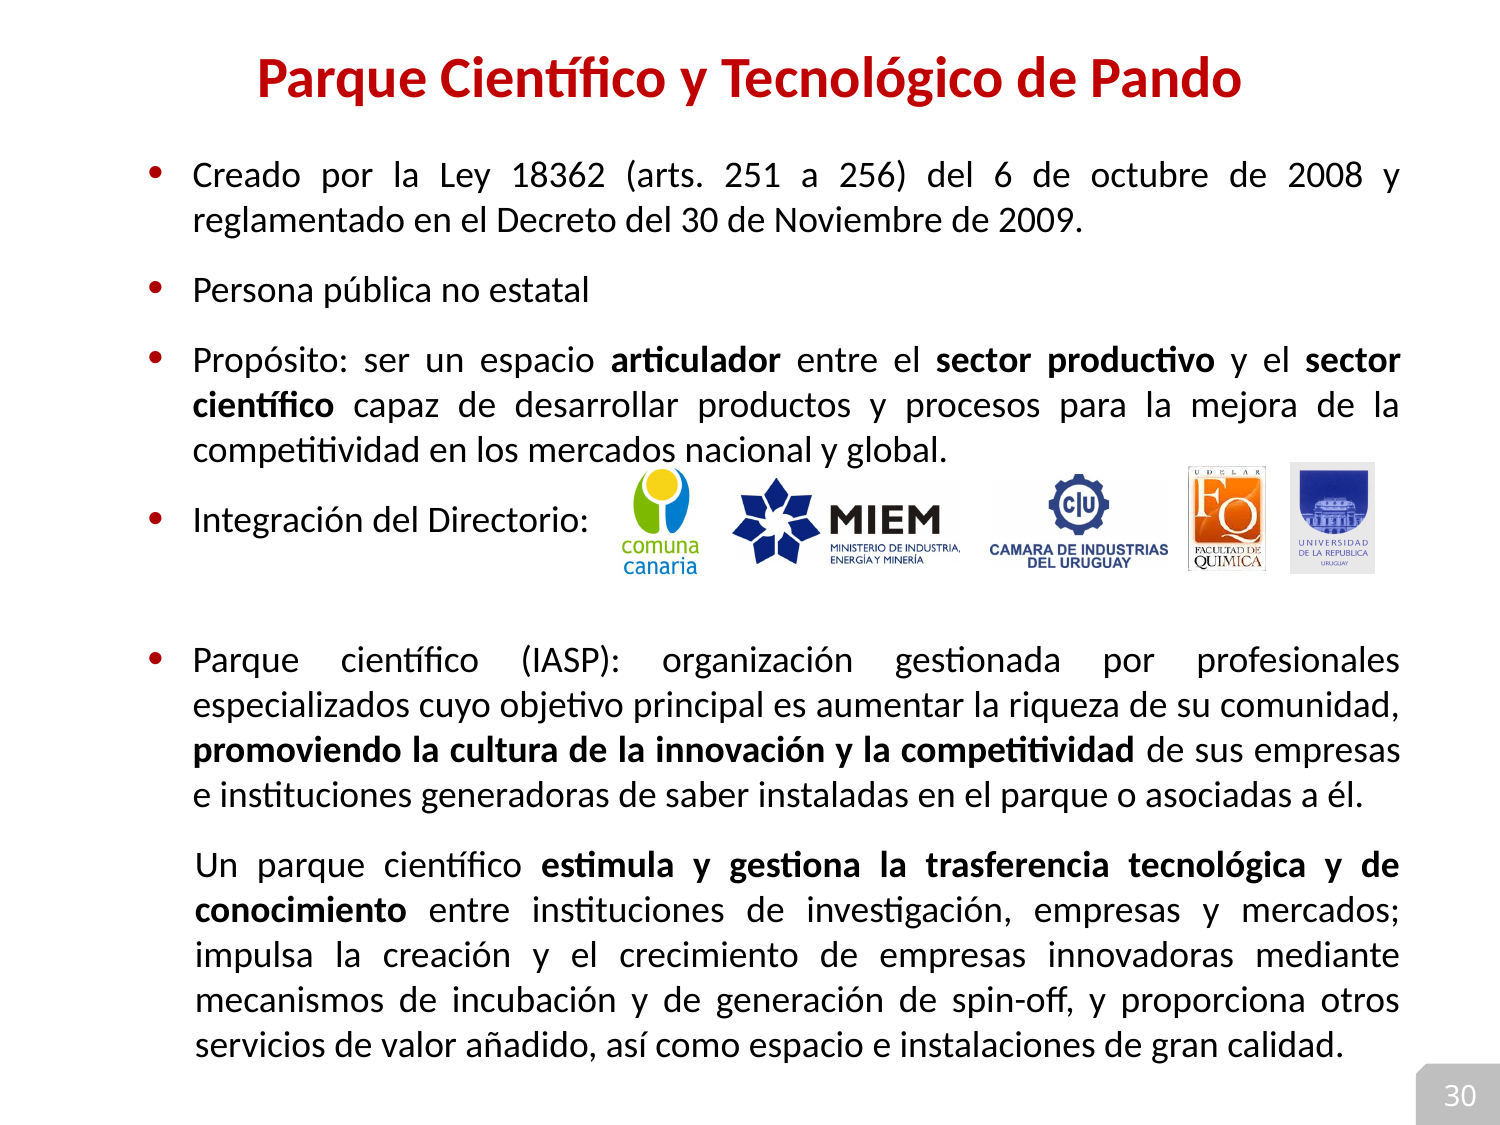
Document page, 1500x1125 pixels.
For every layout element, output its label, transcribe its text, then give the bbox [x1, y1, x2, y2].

picture [732, 478, 960, 564]
picture [989, 474, 1169, 568]
picture [1289, 462, 1375, 574]
title Parque Científico y Tecnológico de Pando [0, 23, 1500, 125]
text_box Creado por la Ley 18362 (arts. 251 a 256) del 6 de octubre de 2008 y reglamentado en el Decreto del 30 de Noviembre de 2009. Persona pública no estatal Propósito: ser un espacio articulador entre el sector productivo y el sector científico capaz de desarrollar productos y procesos para la mejora de la competitividad en los mercados nacional y global. Integración del Directorio: Parque científico (IASP): organización gestionada por profesionales especializados cuyo objetivo principal es aumentar la riqueza de su comunidad, promoviendo la cultura de la innovación y la competitividad de sus empresas e instituciones generadoras de saber instaladas en el parque o asociadas a él. Un parque científico estimula y gestiona la trasferencia tecnológica y de conocimiento entre instituciones de investigación, empresas y mercados; impulsa la creación y el crecimiento de empresas innovadoras mediante mecanismos de incubación y de generación de spin-off, y proporciona otros servicios de valor añadido, así como espacio e instalaciones de gran calidad. [132, 142, 1416, 1073]
picture [617, 462, 703, 580]
picture [1187, 466, 1266, 571]
